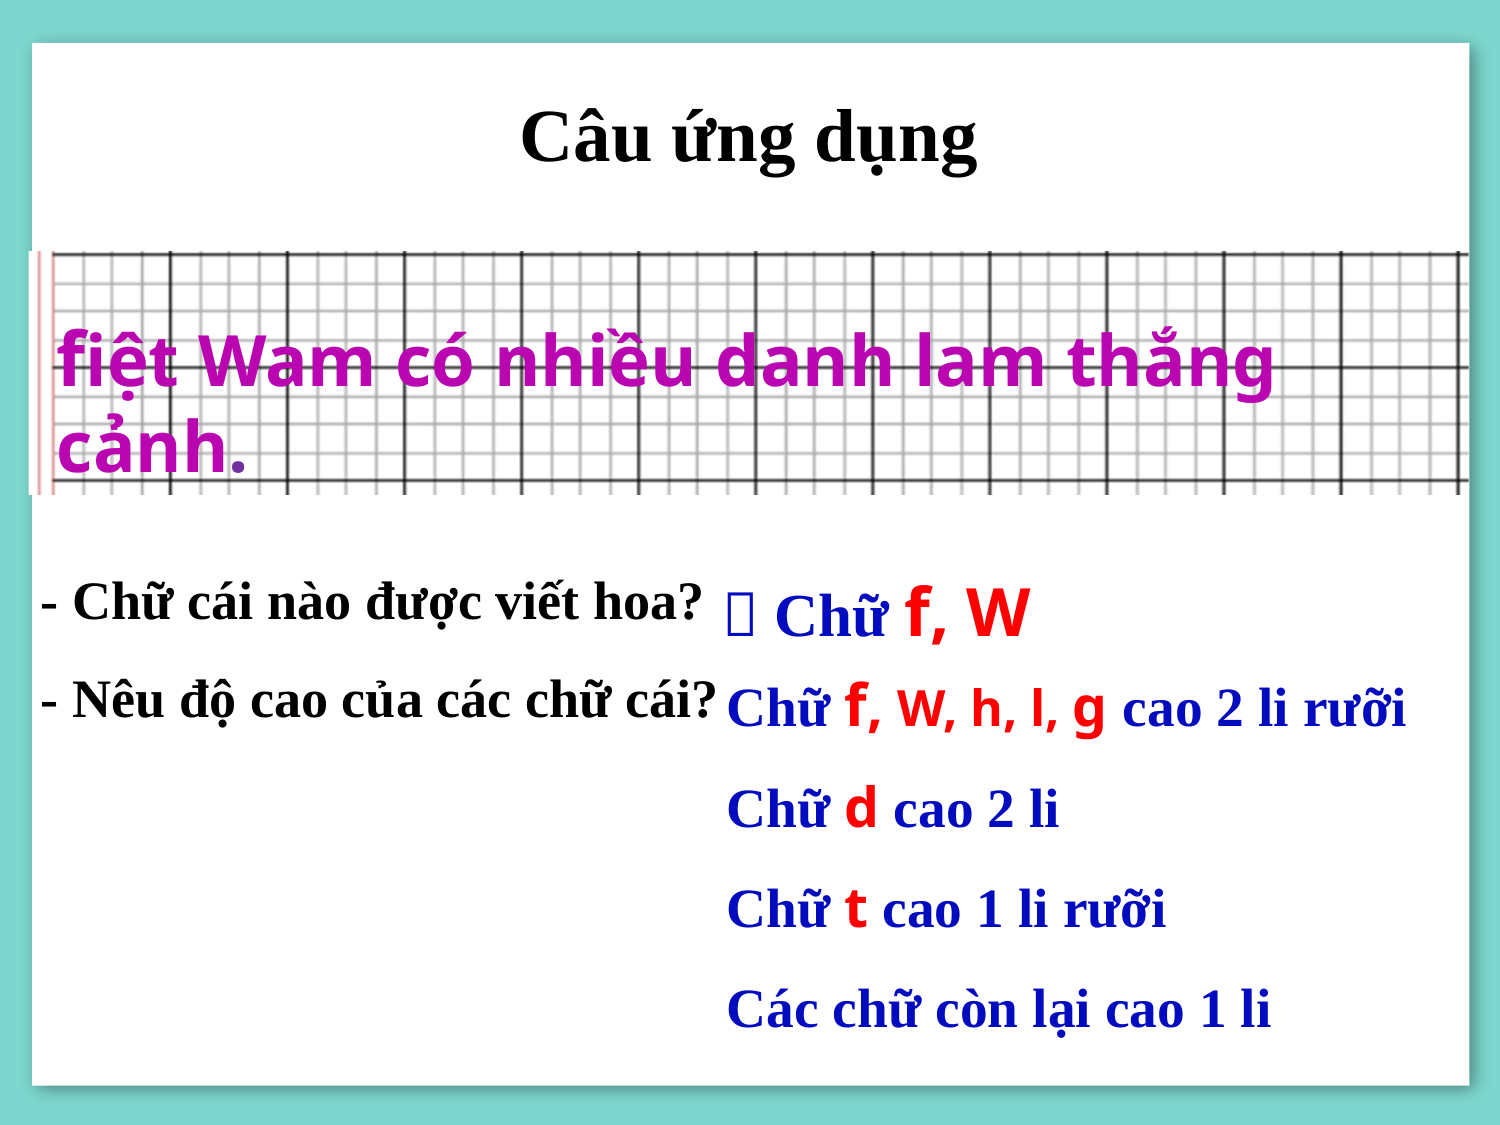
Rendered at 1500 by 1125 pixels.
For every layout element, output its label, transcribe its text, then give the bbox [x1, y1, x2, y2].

text_box Chữ f, W, h, l, g cao 2 li rưỡi Chữ d cao 2 li Chữ t cao 1 li rưỡi Các chữ còn lại cao 1 li [711, 626, 1489, 1046]
text_box - Chữ cái nào được viết hoa? - Nêu độ cao của các chữ cái? [26, 525, 711, 736]
text_box  Chữ f, W [707, 522, 1119, 657]
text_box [28, 250, 1469, 495]
text_box Câu ứng dụng [161, 34, 1336, 184]
